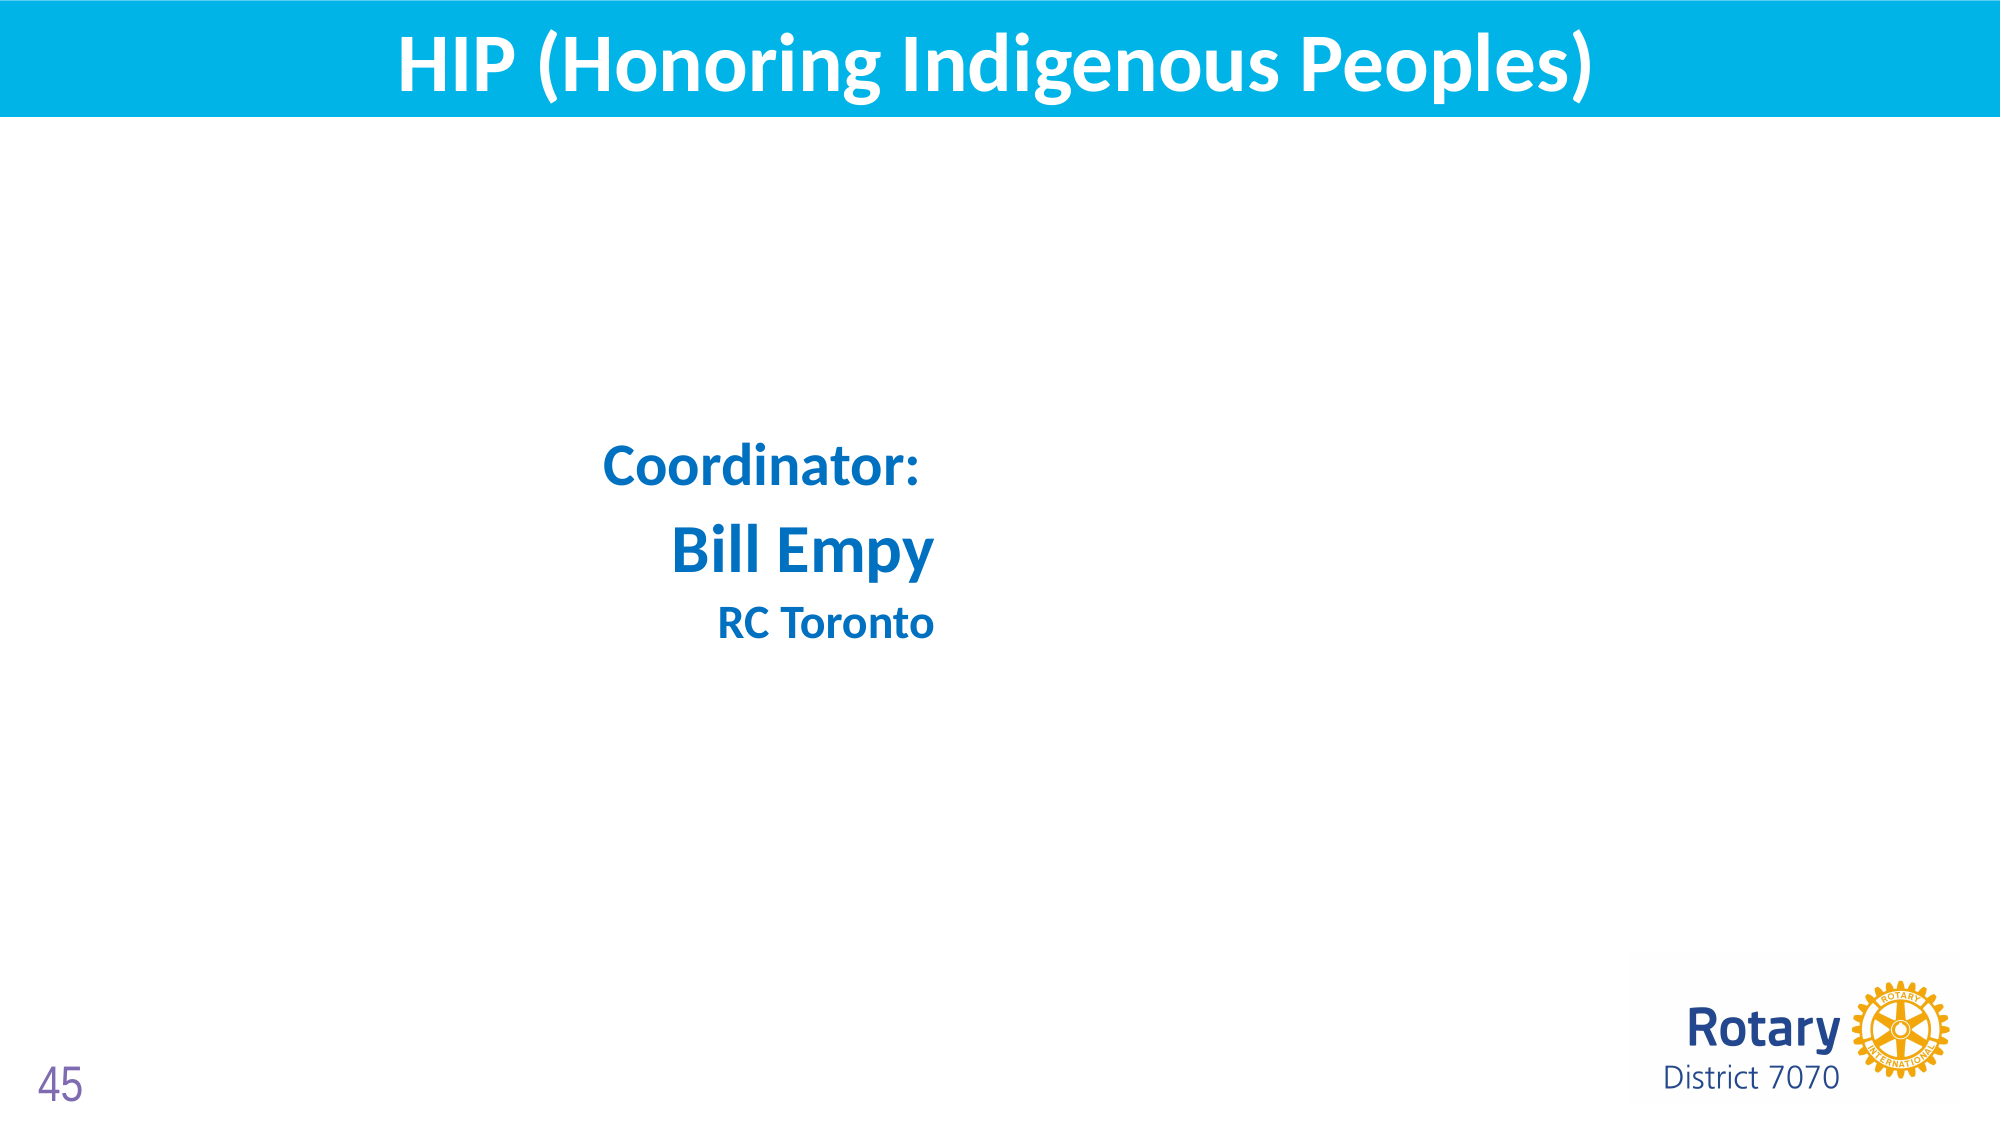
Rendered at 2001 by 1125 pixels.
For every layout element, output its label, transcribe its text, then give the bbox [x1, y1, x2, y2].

picture [1627, 951, 1961, 1104]
text_box 45 [4, 1026, 118, 1120]
text_box Coordinator: Bill Empy RC Toronto [36, 412, 951, 656]
text_box HIP (Honoring Indigenous Peoples) [0, 0, 2000, 117]
